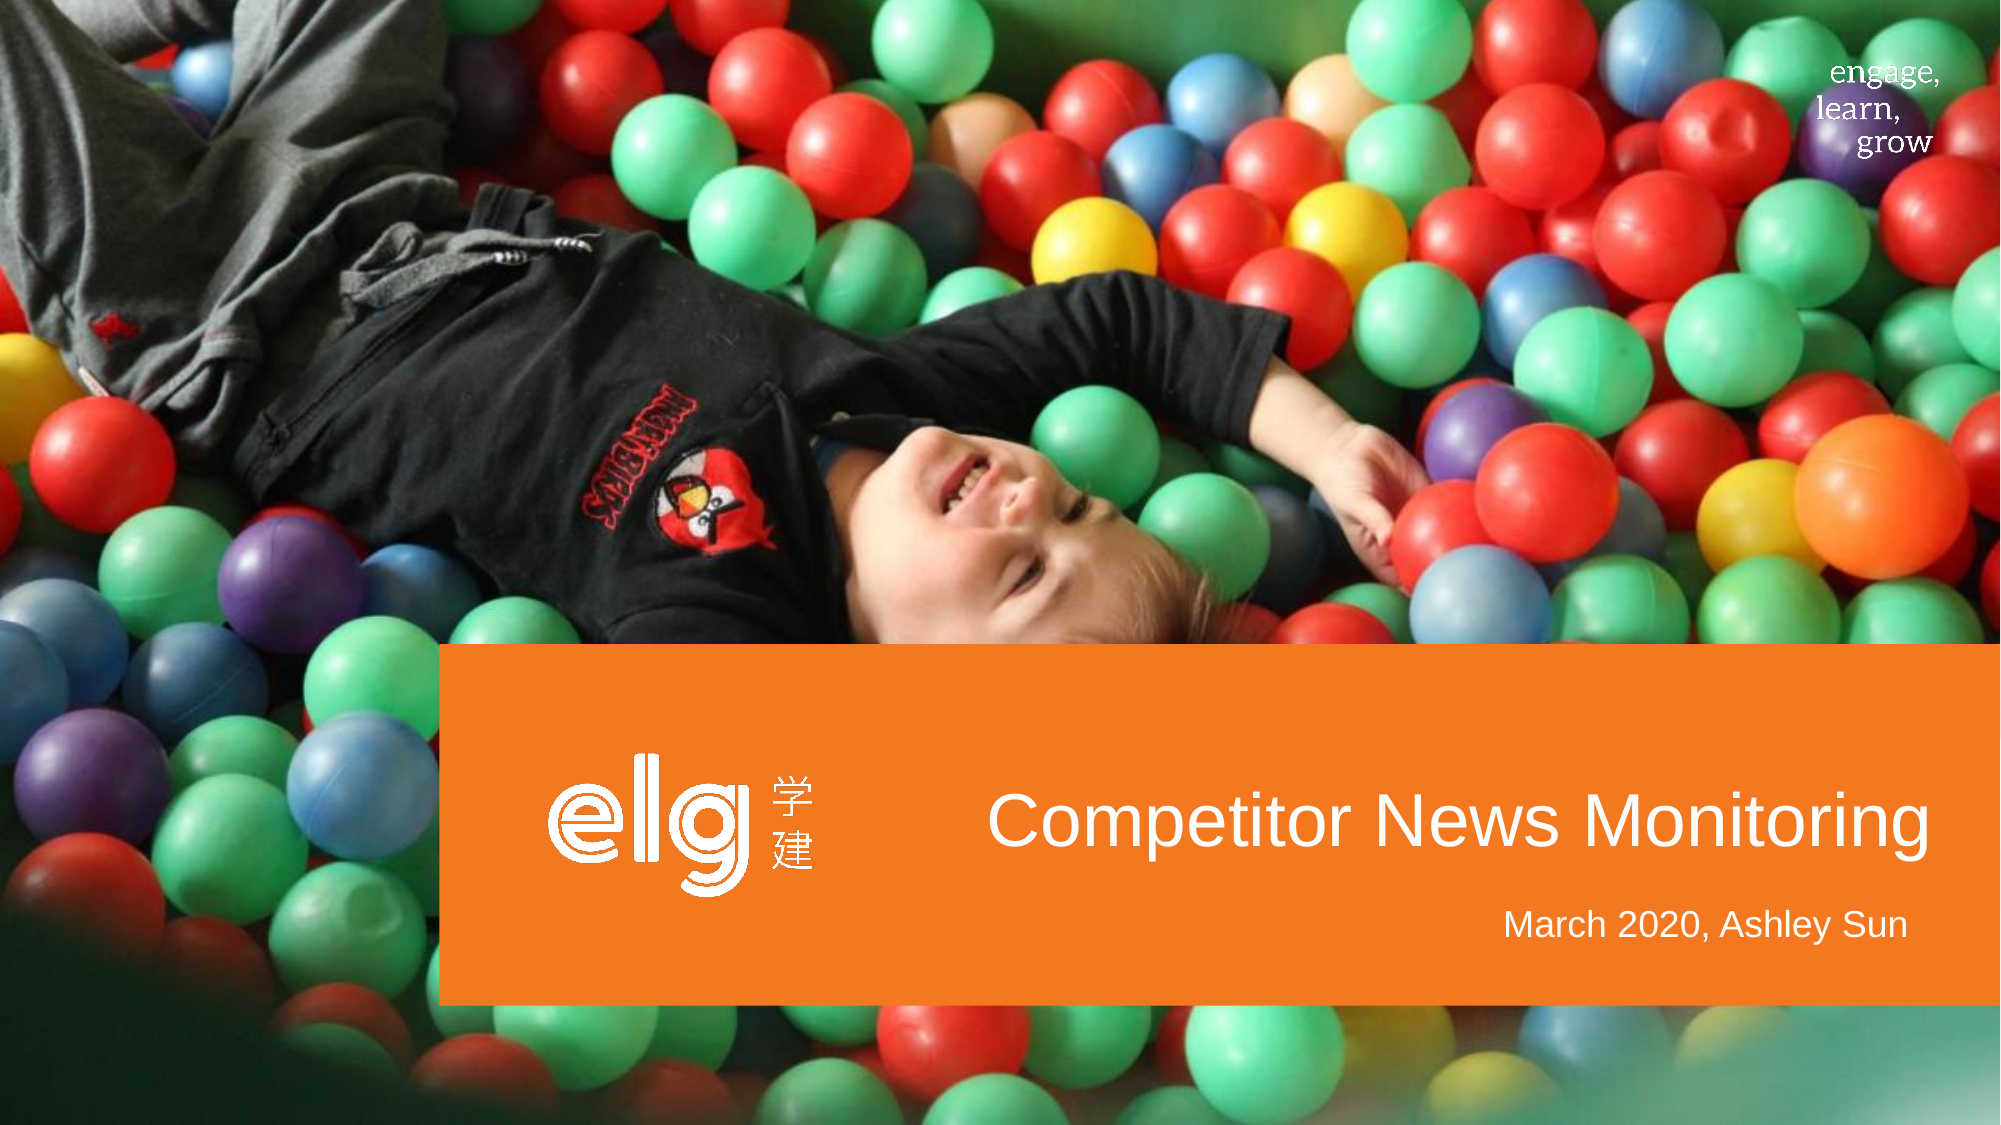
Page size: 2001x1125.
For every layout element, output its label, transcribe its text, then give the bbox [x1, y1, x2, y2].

list March 2020, Ashley Sun [986, 905, 1909, 953]
list Competitor News Monitoring [932, 781, 1963, 869]
picture [0, 0, 2001, 1125]
